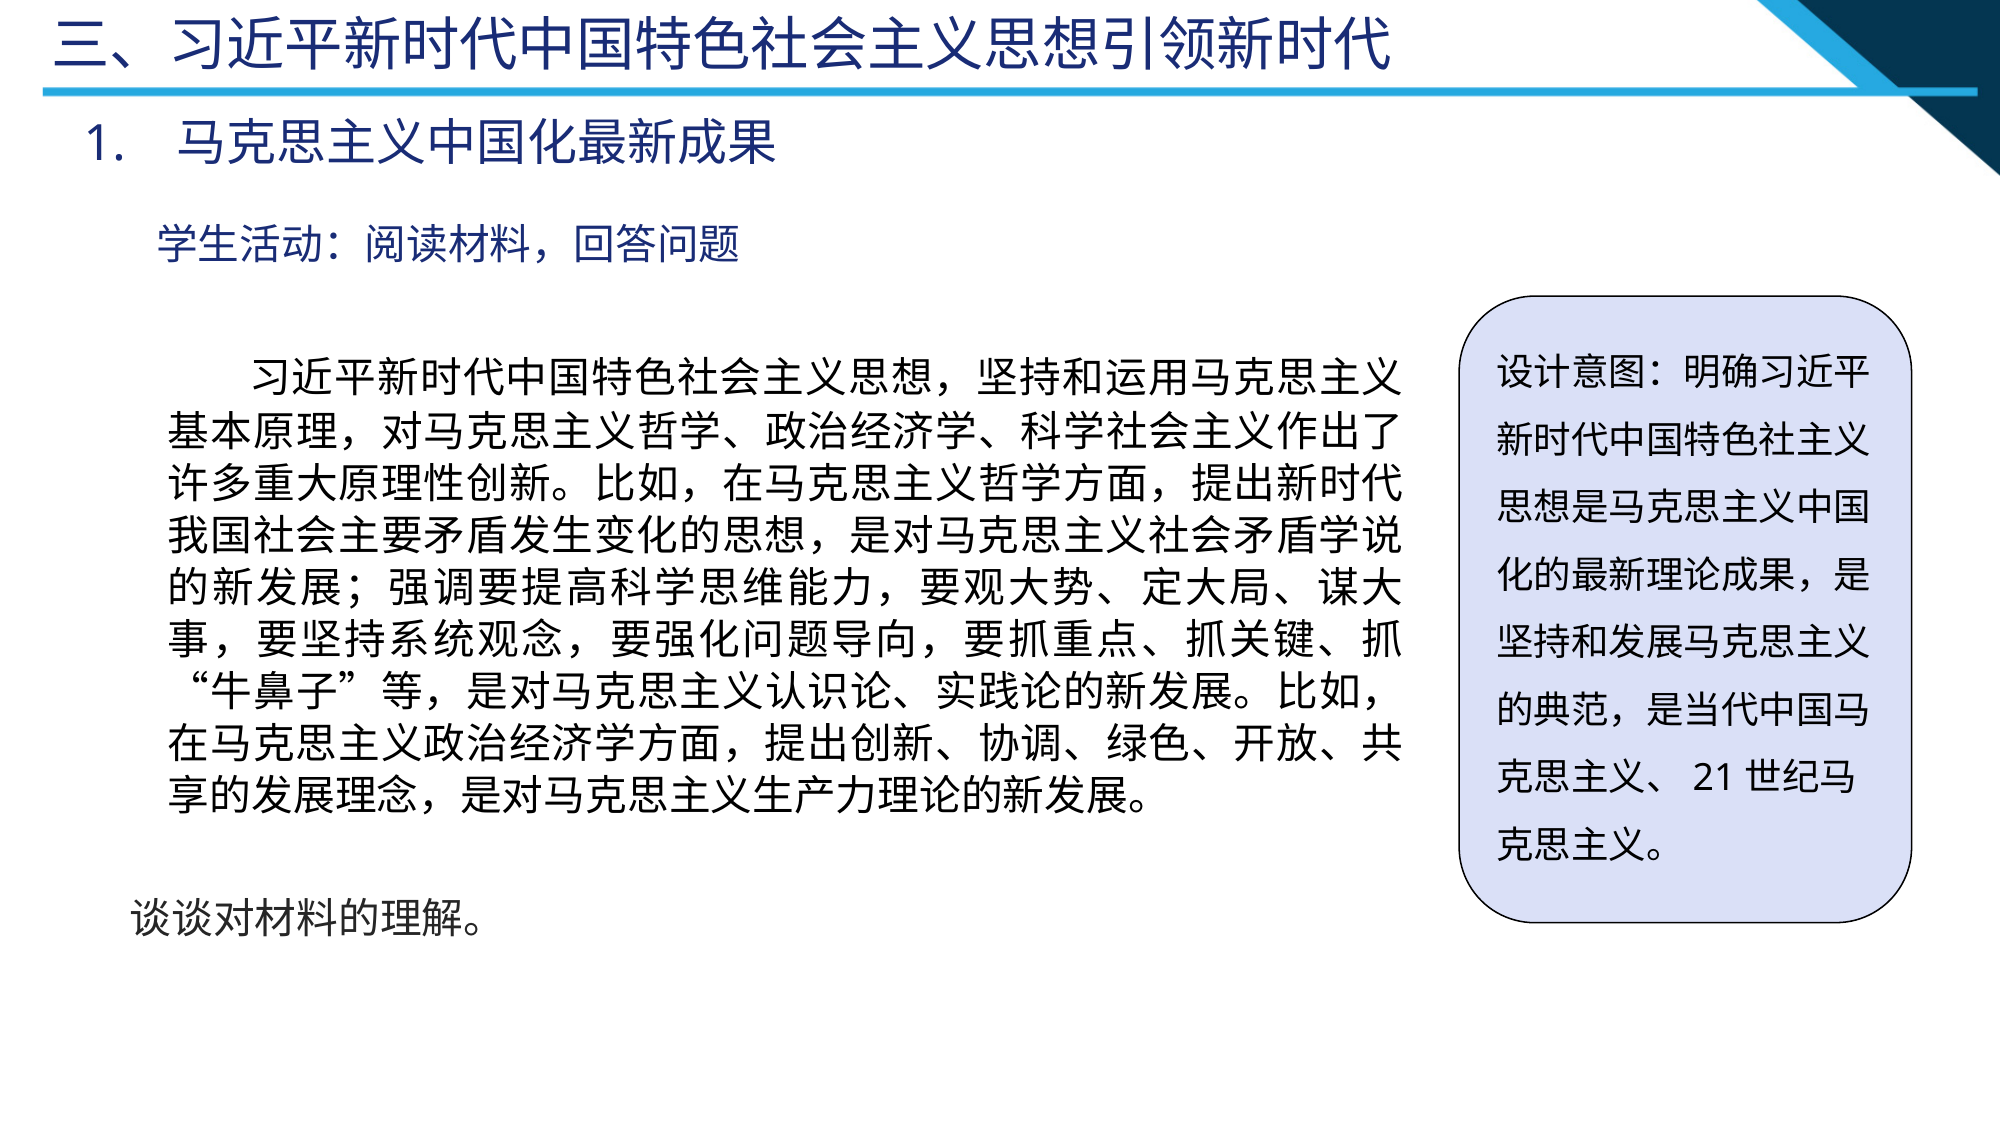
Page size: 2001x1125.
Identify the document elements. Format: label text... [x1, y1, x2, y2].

text_box 谈谈对材料的理解。 [57, 854, 1544, 950]
text_box 设计意图：明确习近平新时代中国特色社主义思想是马克思主义中国化的最新理论成果，是坚持和发展马克思主义的典范，是当代中国马克思主义、21世纪马克思主义。 [1459, 296, 1912, 923]
text_box 习近平新时代中国特色社会主义思想，坚持和运用马克思主义基本原理，对马克思主义哲学、政治经济学、科学社会主义作出了许多重大原理性创新。比如，在马克思主义哲学方面，提出新时代我国社会主要矛盾发生变化的思想，是对马克思主义社会矛盾学说的新发展；强调要提高科学思维能力，要观大势、定大局、谋大事，要坚持系统观念，要强化问题导向，要抓重点、抓关键、抓“牛鼻子”等，是对马克思主义认识论、实践论的新发展。比如，在马克思主义政治经济学方面，提出创新、协调、绿色、开放、共享的发展理念，是对马克思主义生产力理论的新发展。 [152, 342, 1419, 827]
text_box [16, 0, 1700, 277]
picture [0, 0, 2000, 1125]
